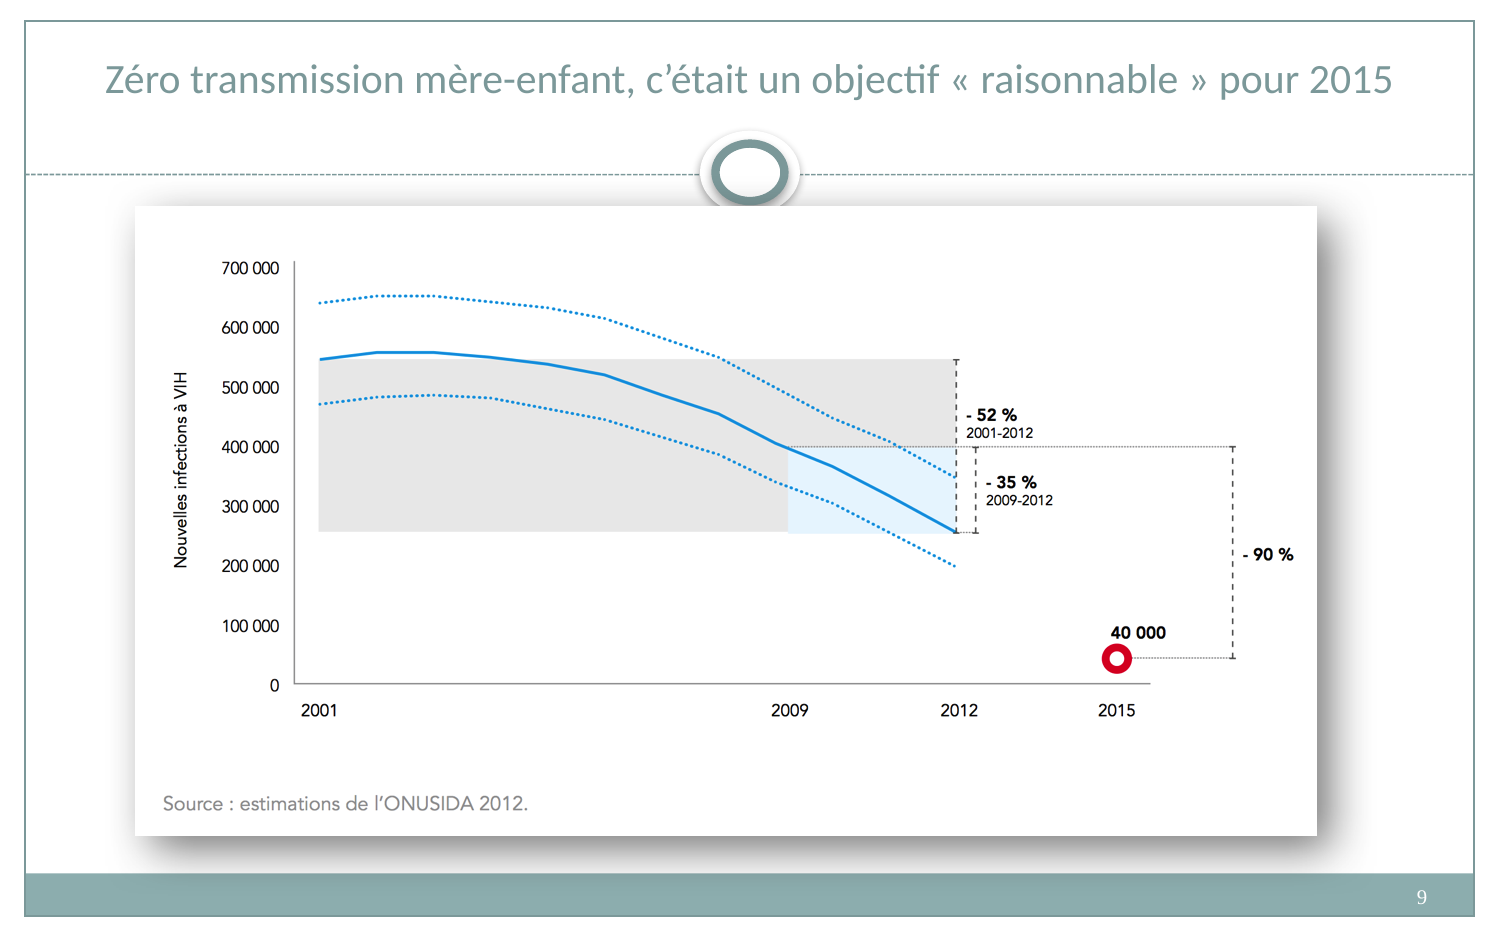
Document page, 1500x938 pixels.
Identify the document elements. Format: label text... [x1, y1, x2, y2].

title Zéro transmission mère-enfant, c’était un objectif « raisonnable » pour 2015 [49, 31, 1450, 109]
picture [135, 205, 1317, 836]
